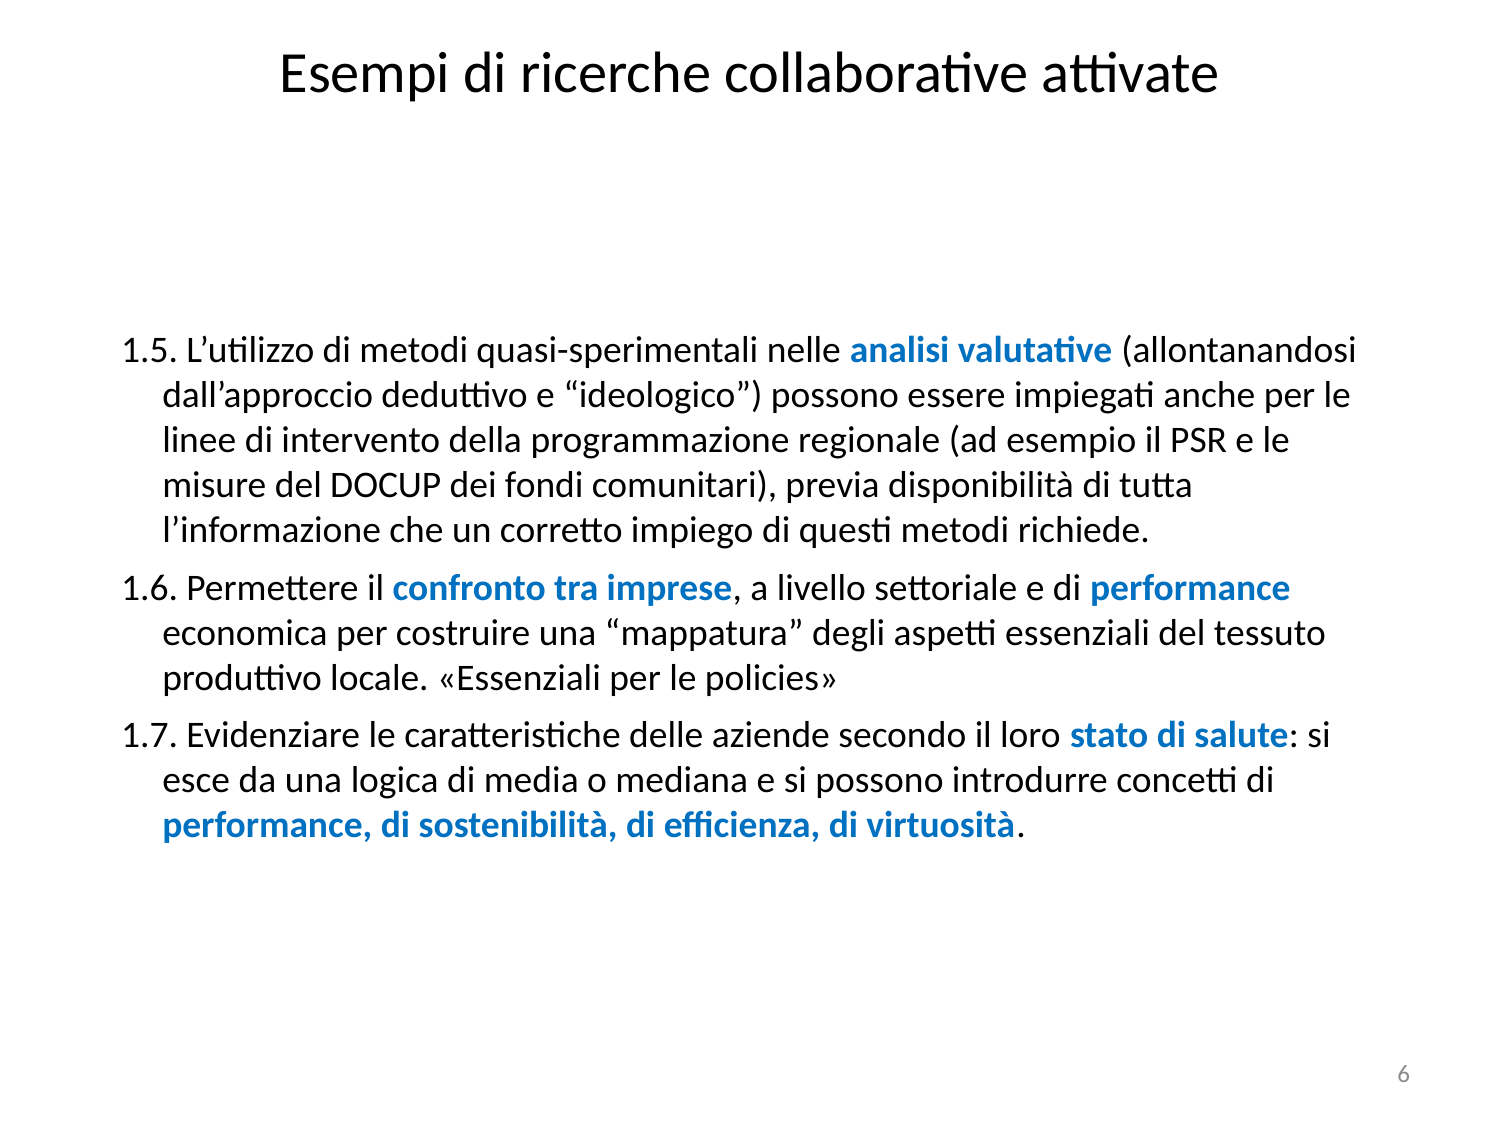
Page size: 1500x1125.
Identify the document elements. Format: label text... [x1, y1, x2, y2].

slide_number 6 [1074, 1042, 1425, 1103]
text_box 1.5. L’utilizzo di metodi quasi-sperimentali nelle analisi valutative (allontanandosi dall’approccio deduttivo e “ideologico”) possono essere impiegati anche per le linee di intervento della programmazione regionale (ad esempio il PSR e le misure del DOCUP dei fondi comunitari), previa disponibilità di tutta l’informazione che un corretto impiego di questi metodi richiede. 1.6. Permettere il confronto tra imprese, a livello settoriale e di performance economica per costruire una “mappatura” degli aspetti essenziali del tessuto produttivo locale. «Essenziali per le policies» 1.7. Evidenziare le caratteristiche delle aziende secondo il loro stato di salute: si esce da una logica di media o mediana e si possono introdurre concetti di performance, di sostenibilità, di efficienza, di virtuosità. [100, 317, 1388, 853]
title Esempi di ricerche collaborative attivate [0, 0, 1500, 144]
